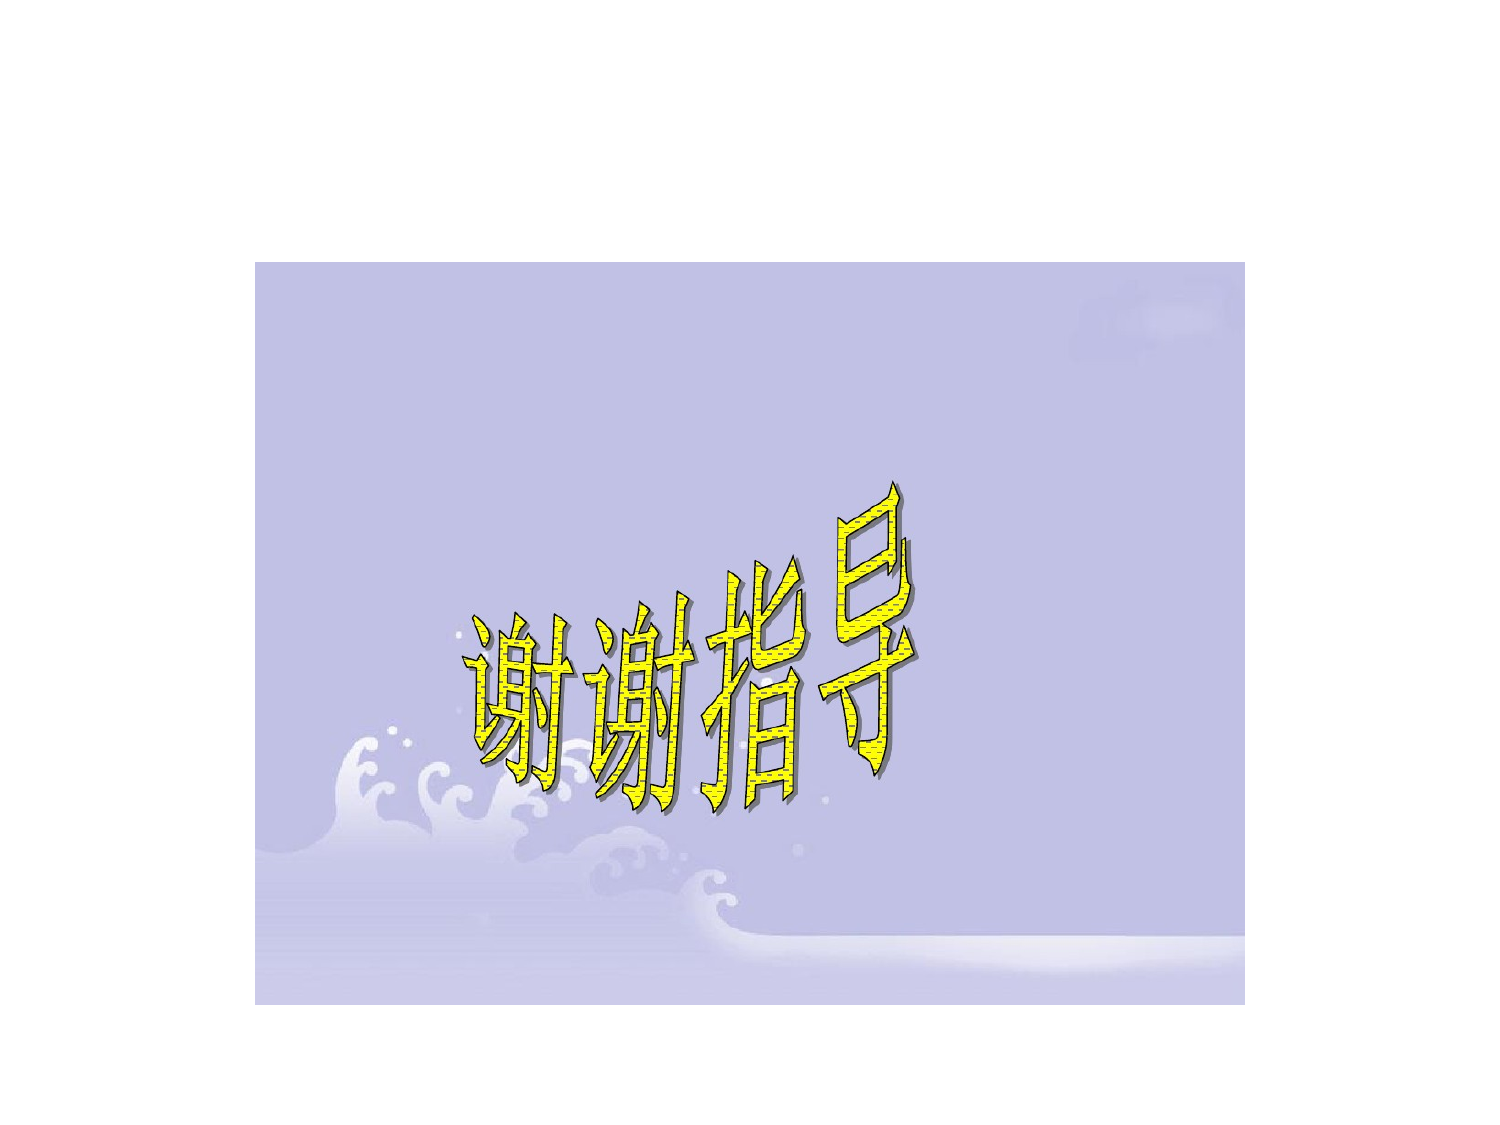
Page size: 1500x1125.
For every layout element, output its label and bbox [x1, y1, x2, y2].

list [254, 262, 1246, 1006]
